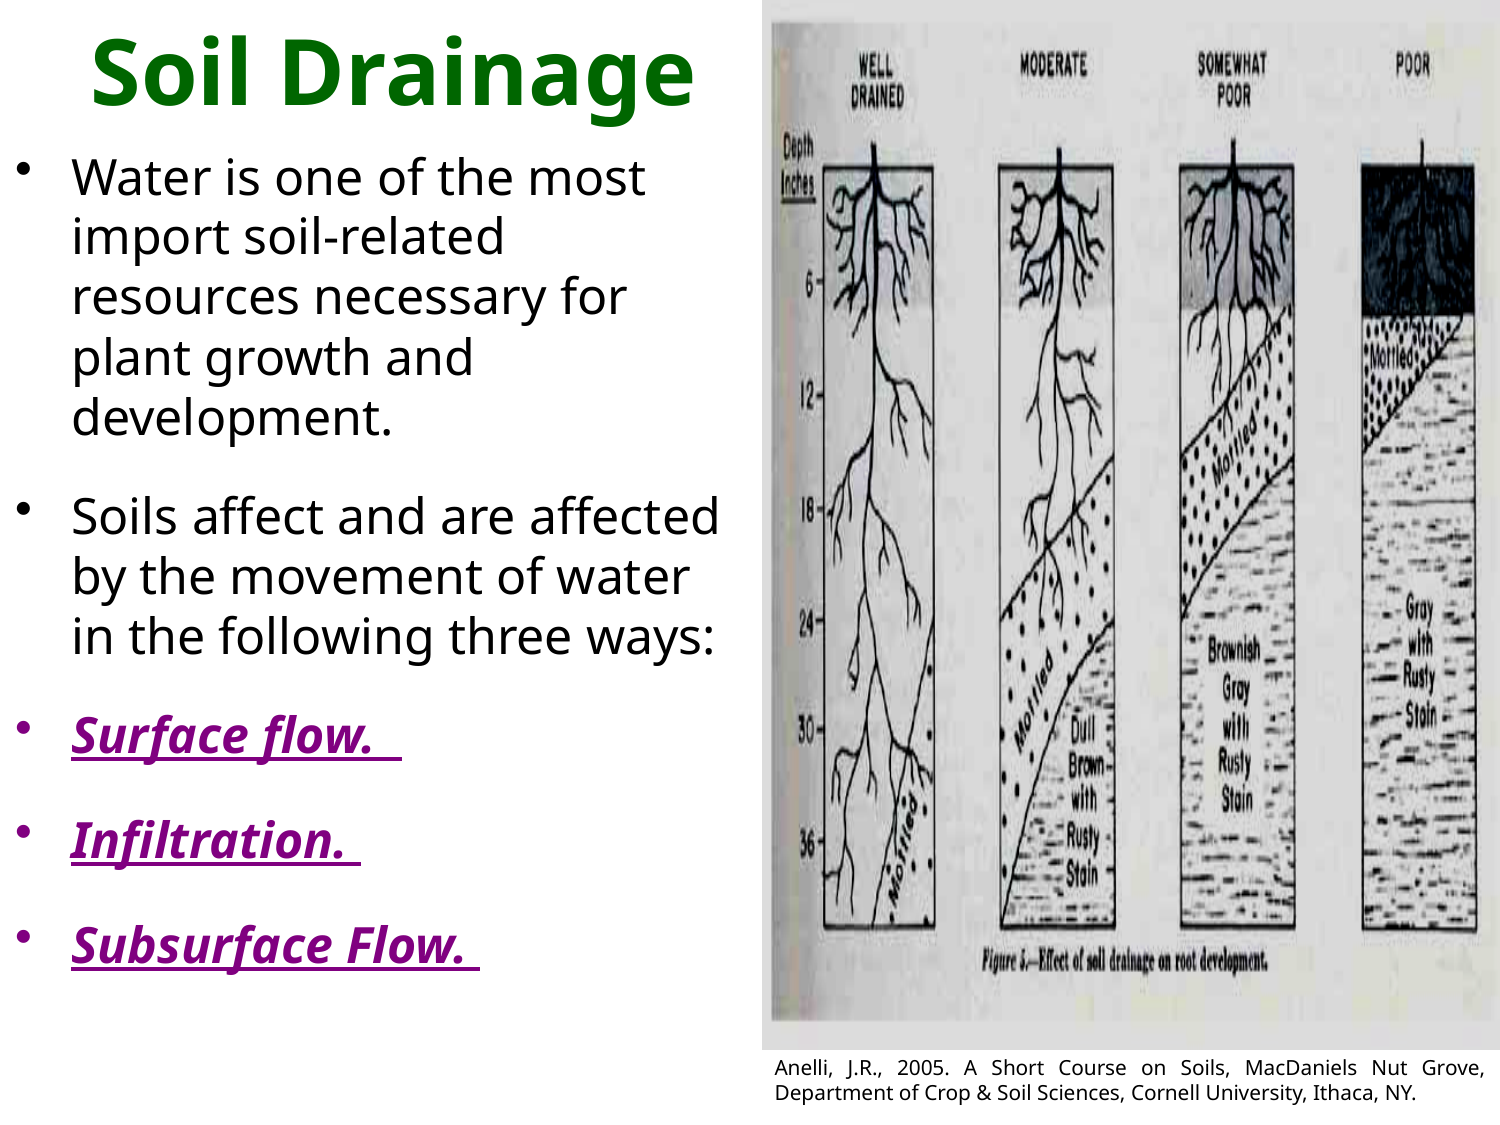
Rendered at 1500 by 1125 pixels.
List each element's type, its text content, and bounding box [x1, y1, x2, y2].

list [762, 0, 1500, 1051]
title Soil Drainage [75, 0, 713, 137]
list Water is one of the most import soil-related resources necessary for plant growth and development. Soils affect and are affected by the movement of water in the following three ways: Surface flow. Infiltration. Subsurface Flow. [0, 137, 738, 1100]
text_box Anelli, J.R., 2005. A Short Course on Soils, MacDaniels Nut Grove, Department of Crop & Soil Sciences, Cornell University, Ithaca, NY. [759, 1056, 1500, 1113]
